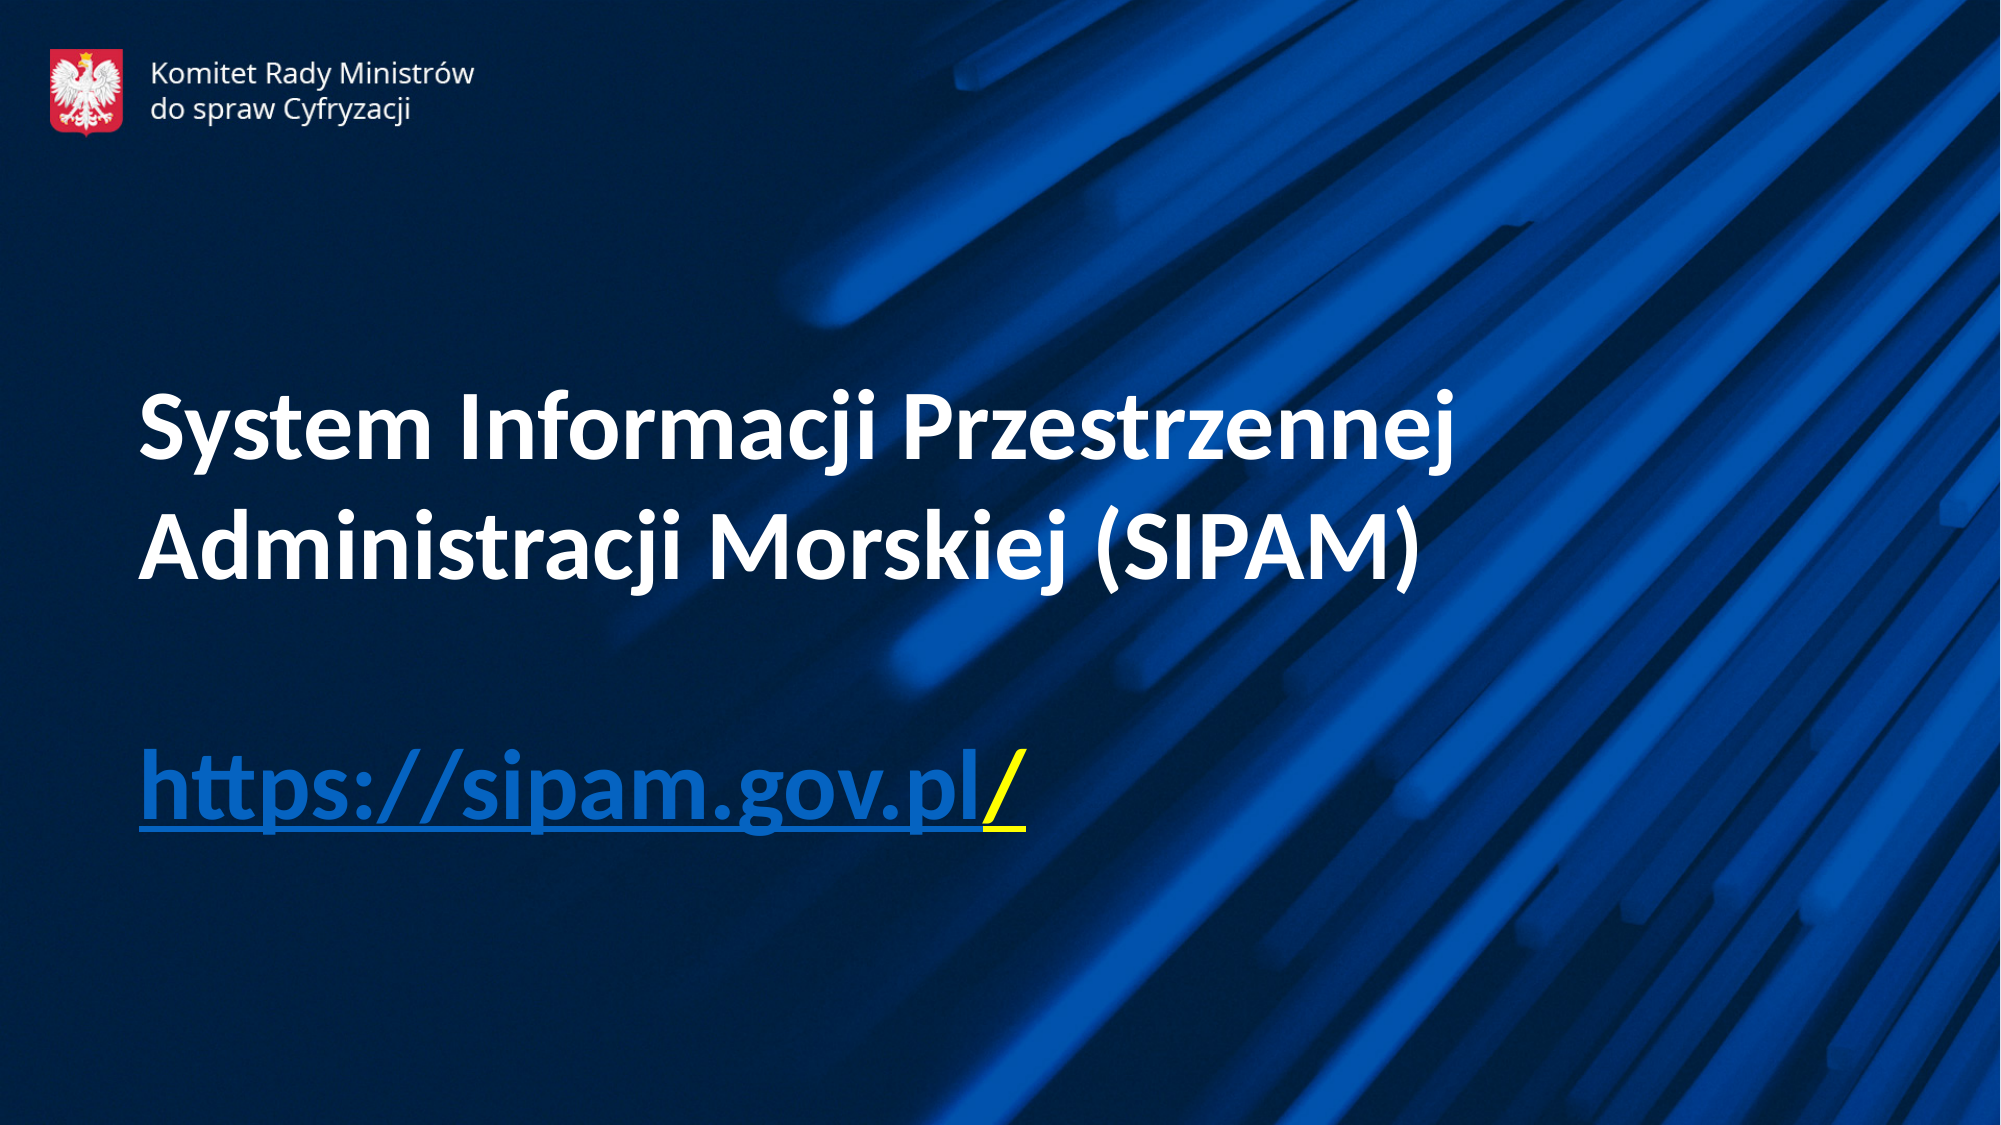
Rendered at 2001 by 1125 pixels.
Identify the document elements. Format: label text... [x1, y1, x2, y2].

text_box System Informacji Przestrzennej Administracji Morskiej (SIPAM) https://sipam.gov.pl/ [123, 352, 1892, 847]
picture [0, 0, 2001, 1125]
